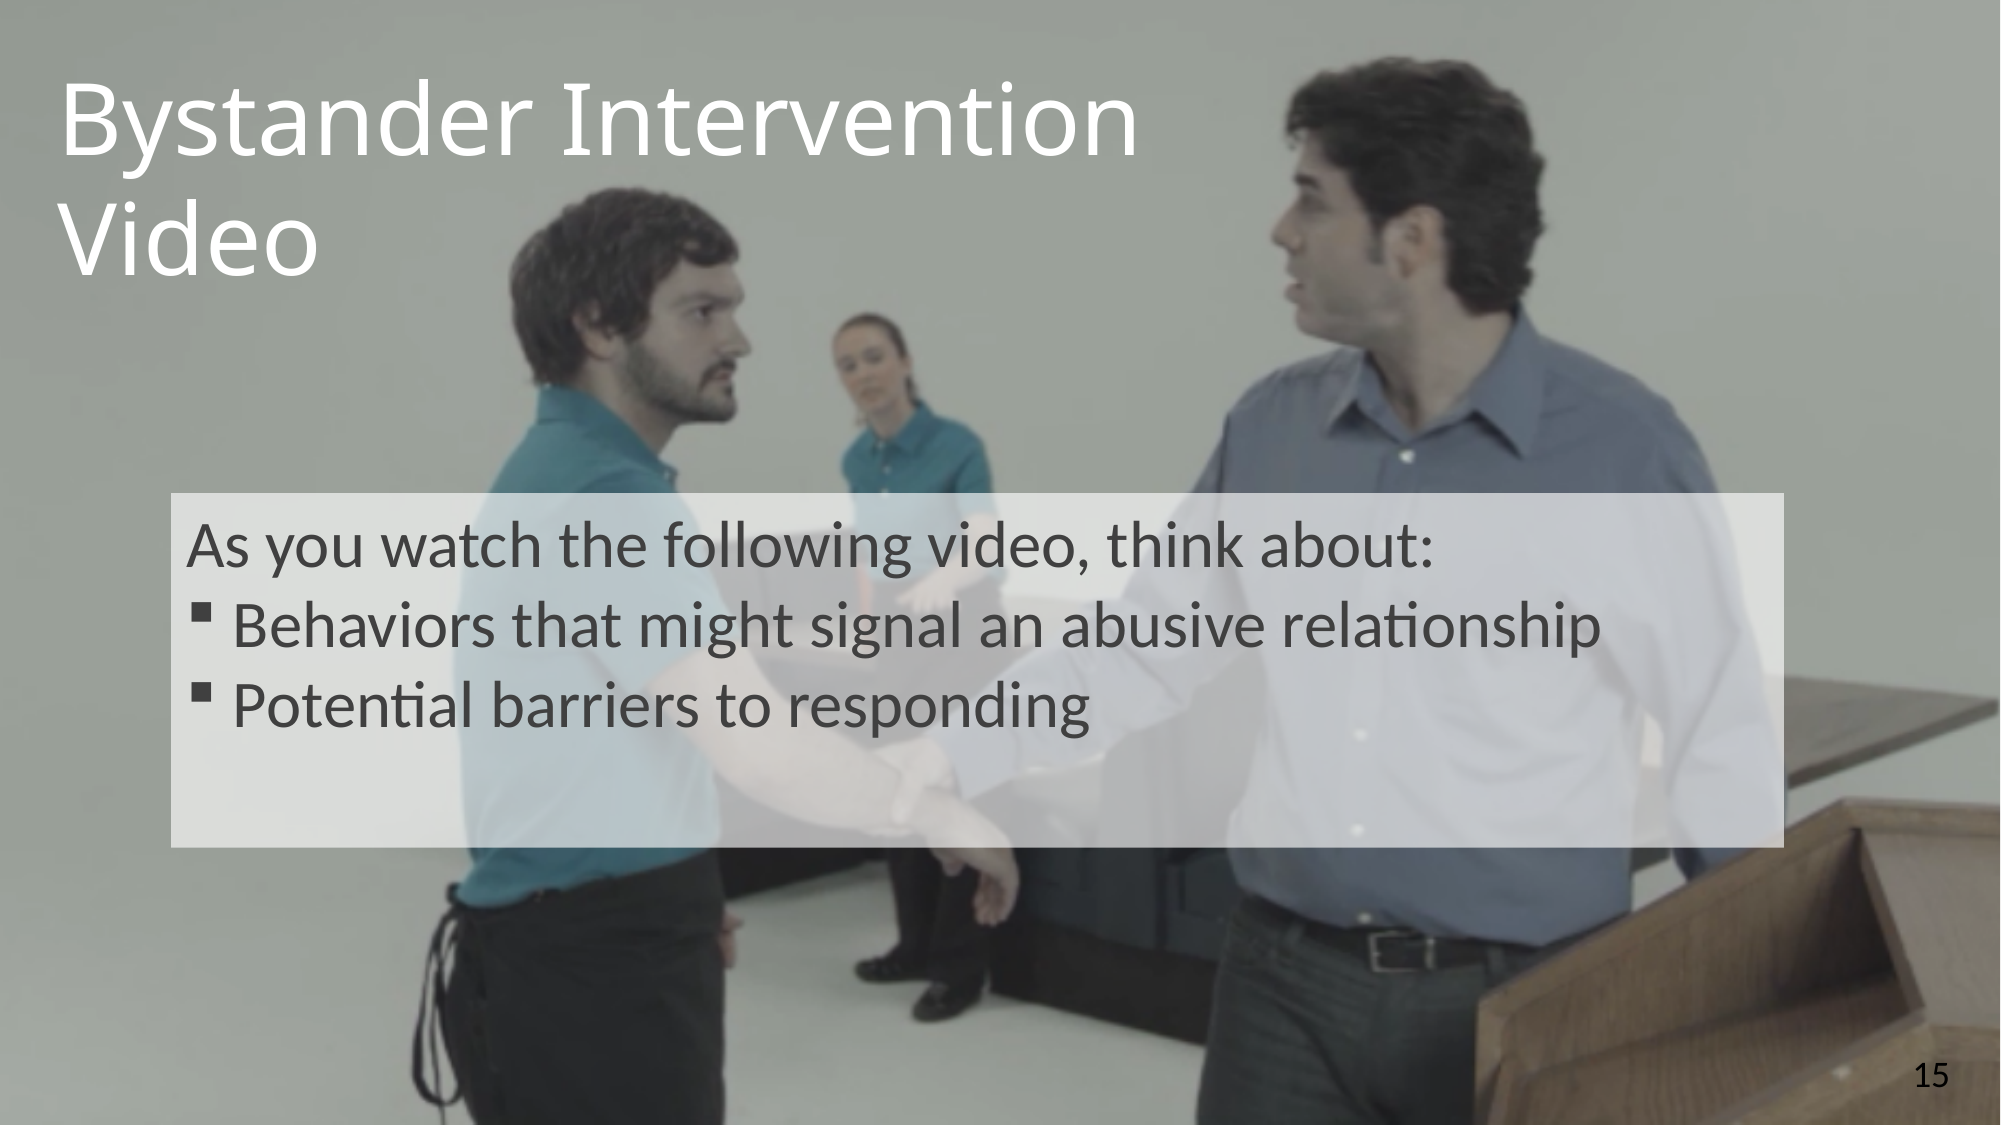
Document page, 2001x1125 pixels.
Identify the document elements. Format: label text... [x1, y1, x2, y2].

text_box As you watch the following video, think about: Behaviors that might signal an abusive relationship Potential barriers to responding [171, 493, 1784, 848]
slide_number 15 [1897, 1042, 2000, 1105]
picture [0, 0, 2001, 1125]
text_box Bystander Intervention Video [43, 48, 1302, 304]
